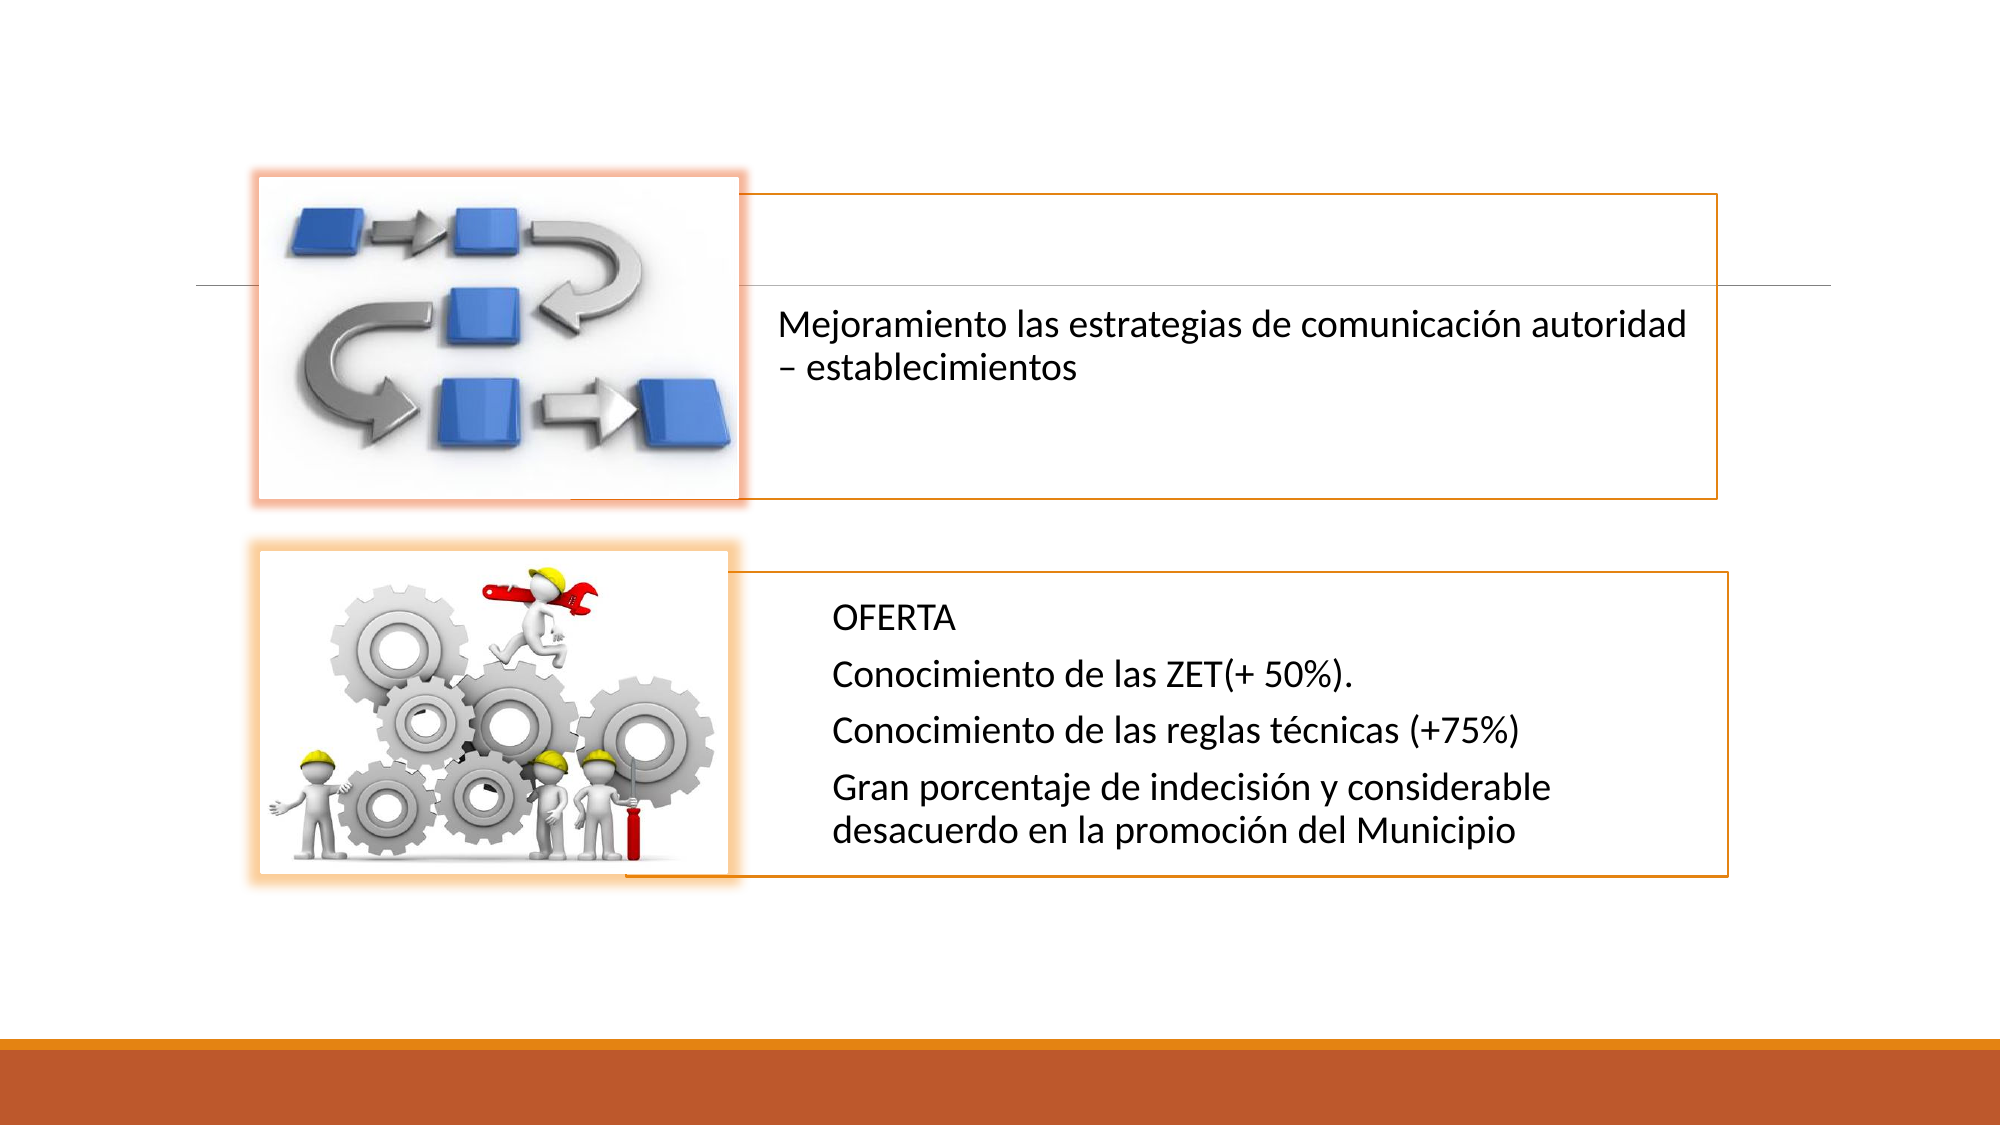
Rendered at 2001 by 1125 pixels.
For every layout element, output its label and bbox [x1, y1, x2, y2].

list [259, 143, 1908, 889]
